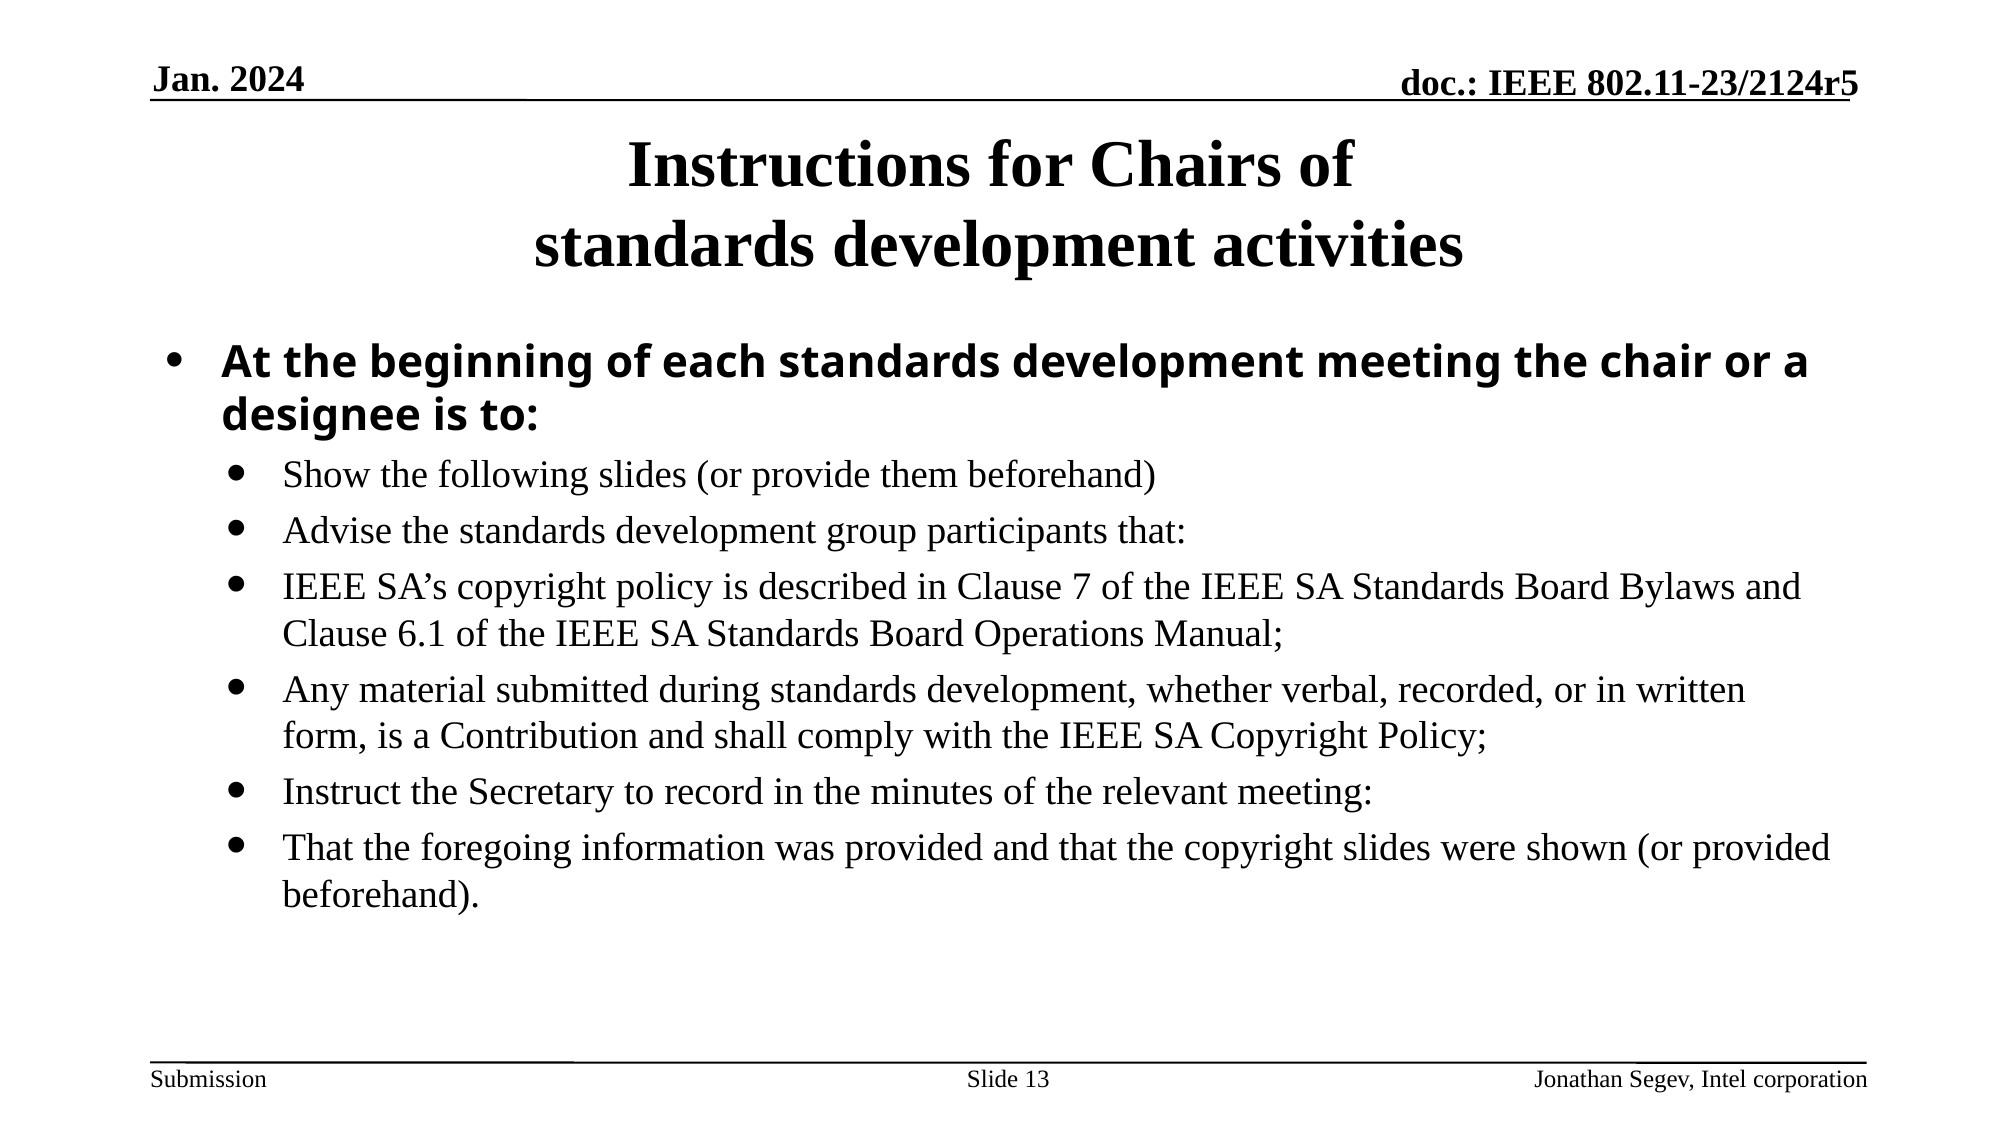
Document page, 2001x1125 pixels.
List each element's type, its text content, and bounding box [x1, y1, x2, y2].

list At the beginning of each standards development meeting the chair or a designee is to: Show the following slides (or provide them beforehand) Advise the standards development group participants that: IEEE SA’s copyright policy is described in Clause 7 of the IEEE SA Standards Board Bylaws and Clause 6.1 of the IEEE SA Standards Board Operations Manual; Any material submitted during standards development, whether verbal, recorded, or in written form, is a Contribution and shall comply with the IEEE SA Copyright Policy; Instruct the Secretary to record in the minutes of the relevant meeting: That the foregoing information was provided and that the copyright slides were shown (or provided beforehand). [149, 324, 1850, 1000]
title Instructions for Chairs of standards development activities [149, 112, 1850, 288]
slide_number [152, 54, 563, 100]
footer Jonathan Segev, Intel corporation [1171, 1061, 1869, 1093]
slide_number Slide 13 [950, 1061, 1067, 1123]
